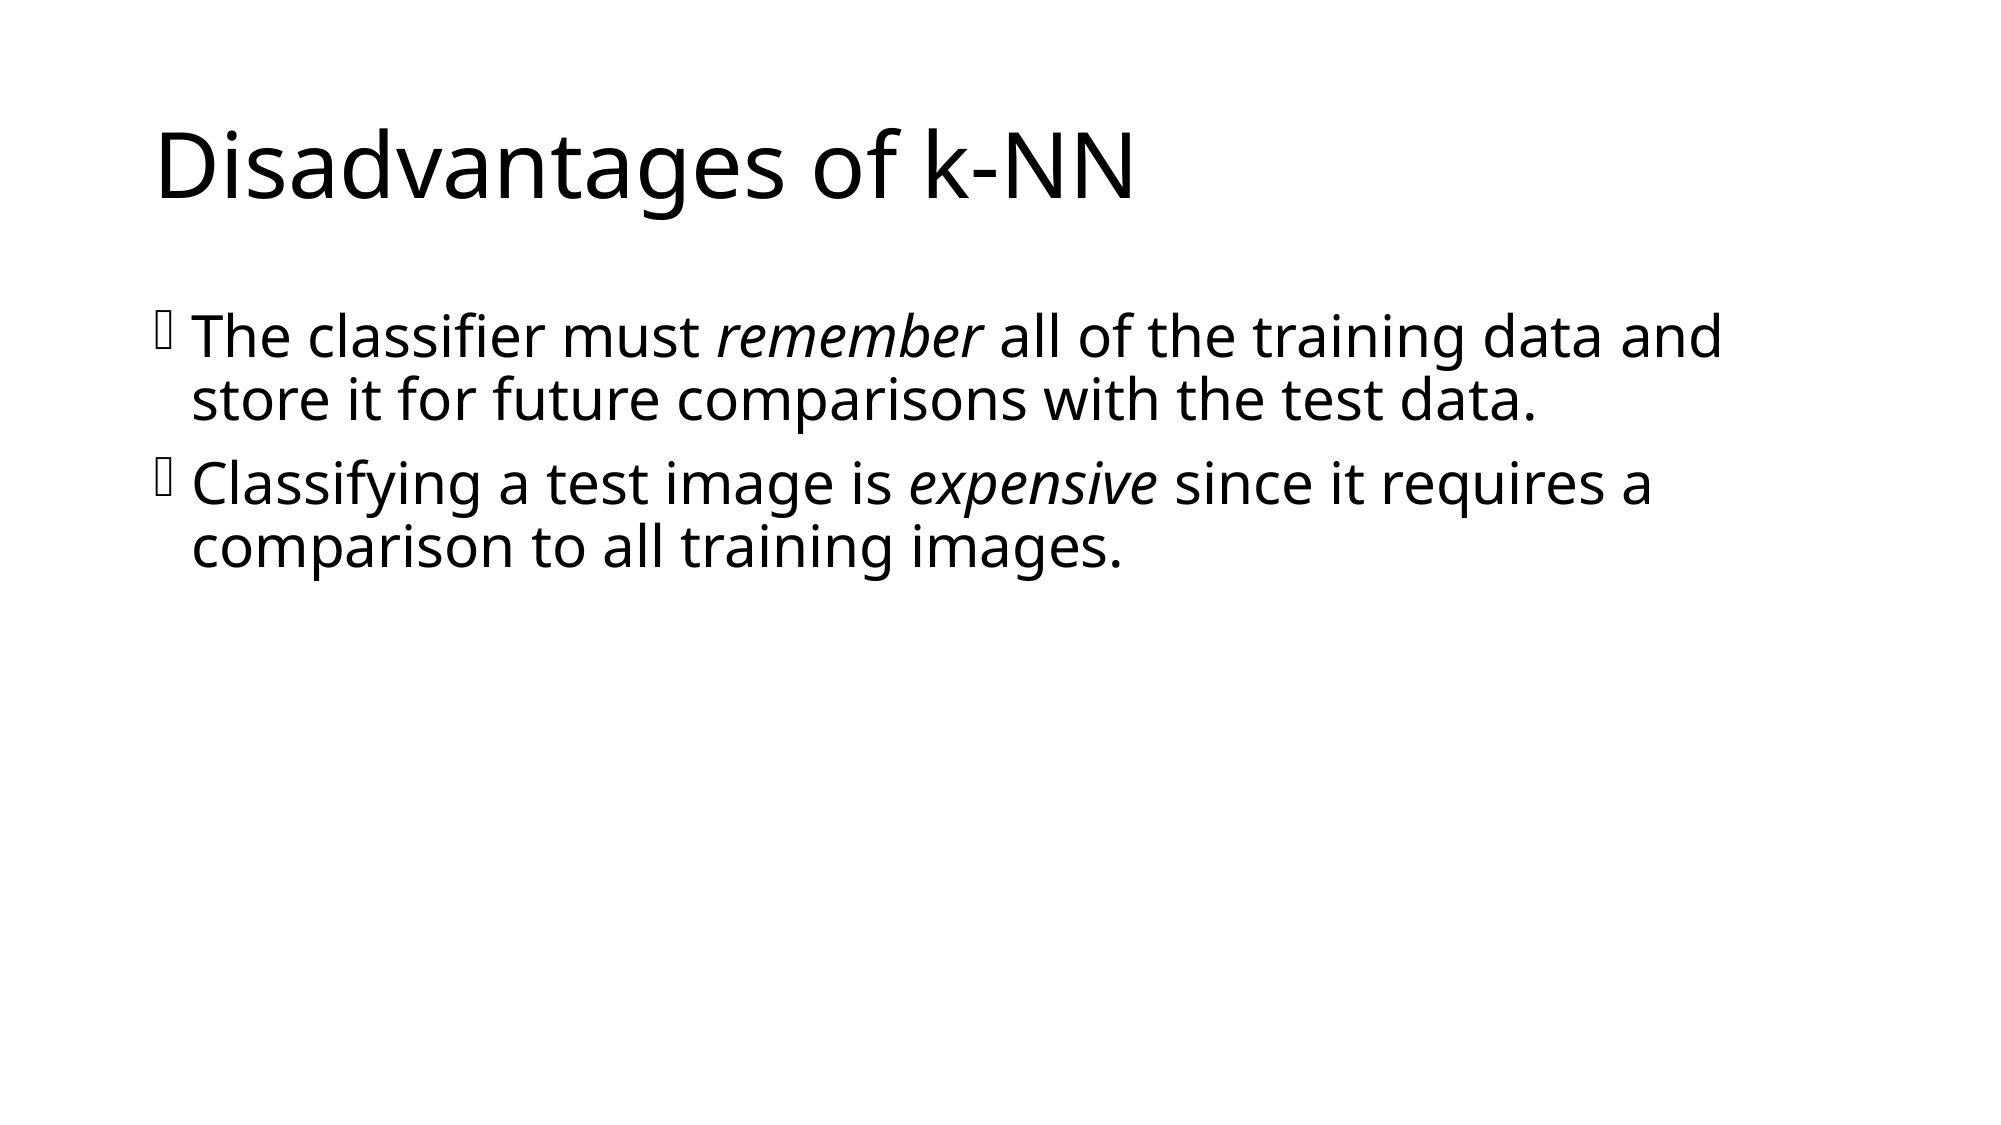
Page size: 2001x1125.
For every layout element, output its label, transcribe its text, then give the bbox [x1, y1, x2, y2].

title Disadvantages of k-NN [138, 60, 1864, 278]
list The classifier must remember all of the training data and store it for future comparisons with the test data. Classifying a test image is expensive since it requires a comparison to all training images. [138, 299, 1864, 1014]
